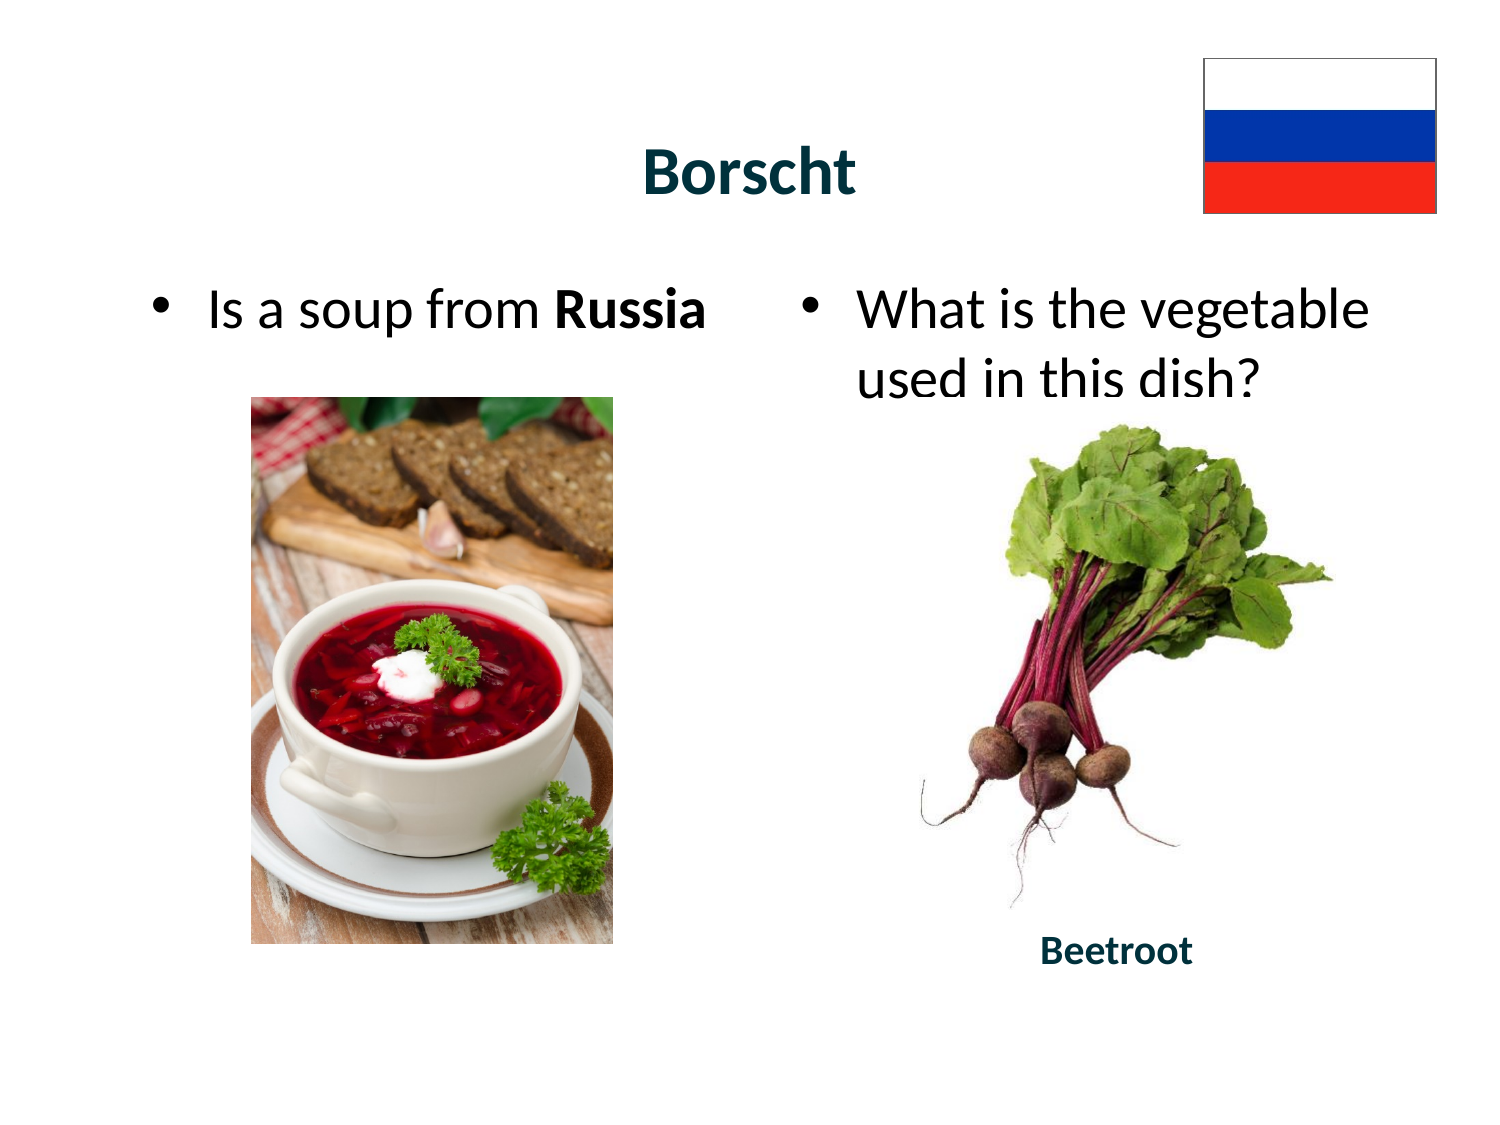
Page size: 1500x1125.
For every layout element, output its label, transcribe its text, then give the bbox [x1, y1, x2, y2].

picture [1204, 58, 1436, 213]
picture [250, 396, 614, 944]
title Borscht [75, 118, 1425, 223]
text_box Beetroot [798, 915, 1435, 981]
list What is the vegetable used in this dish? [785, 262, 1435, 1005]
list Is a soup from Russia [135, 262, 785, 1005]
picture [903, 396, 1346, 923]
